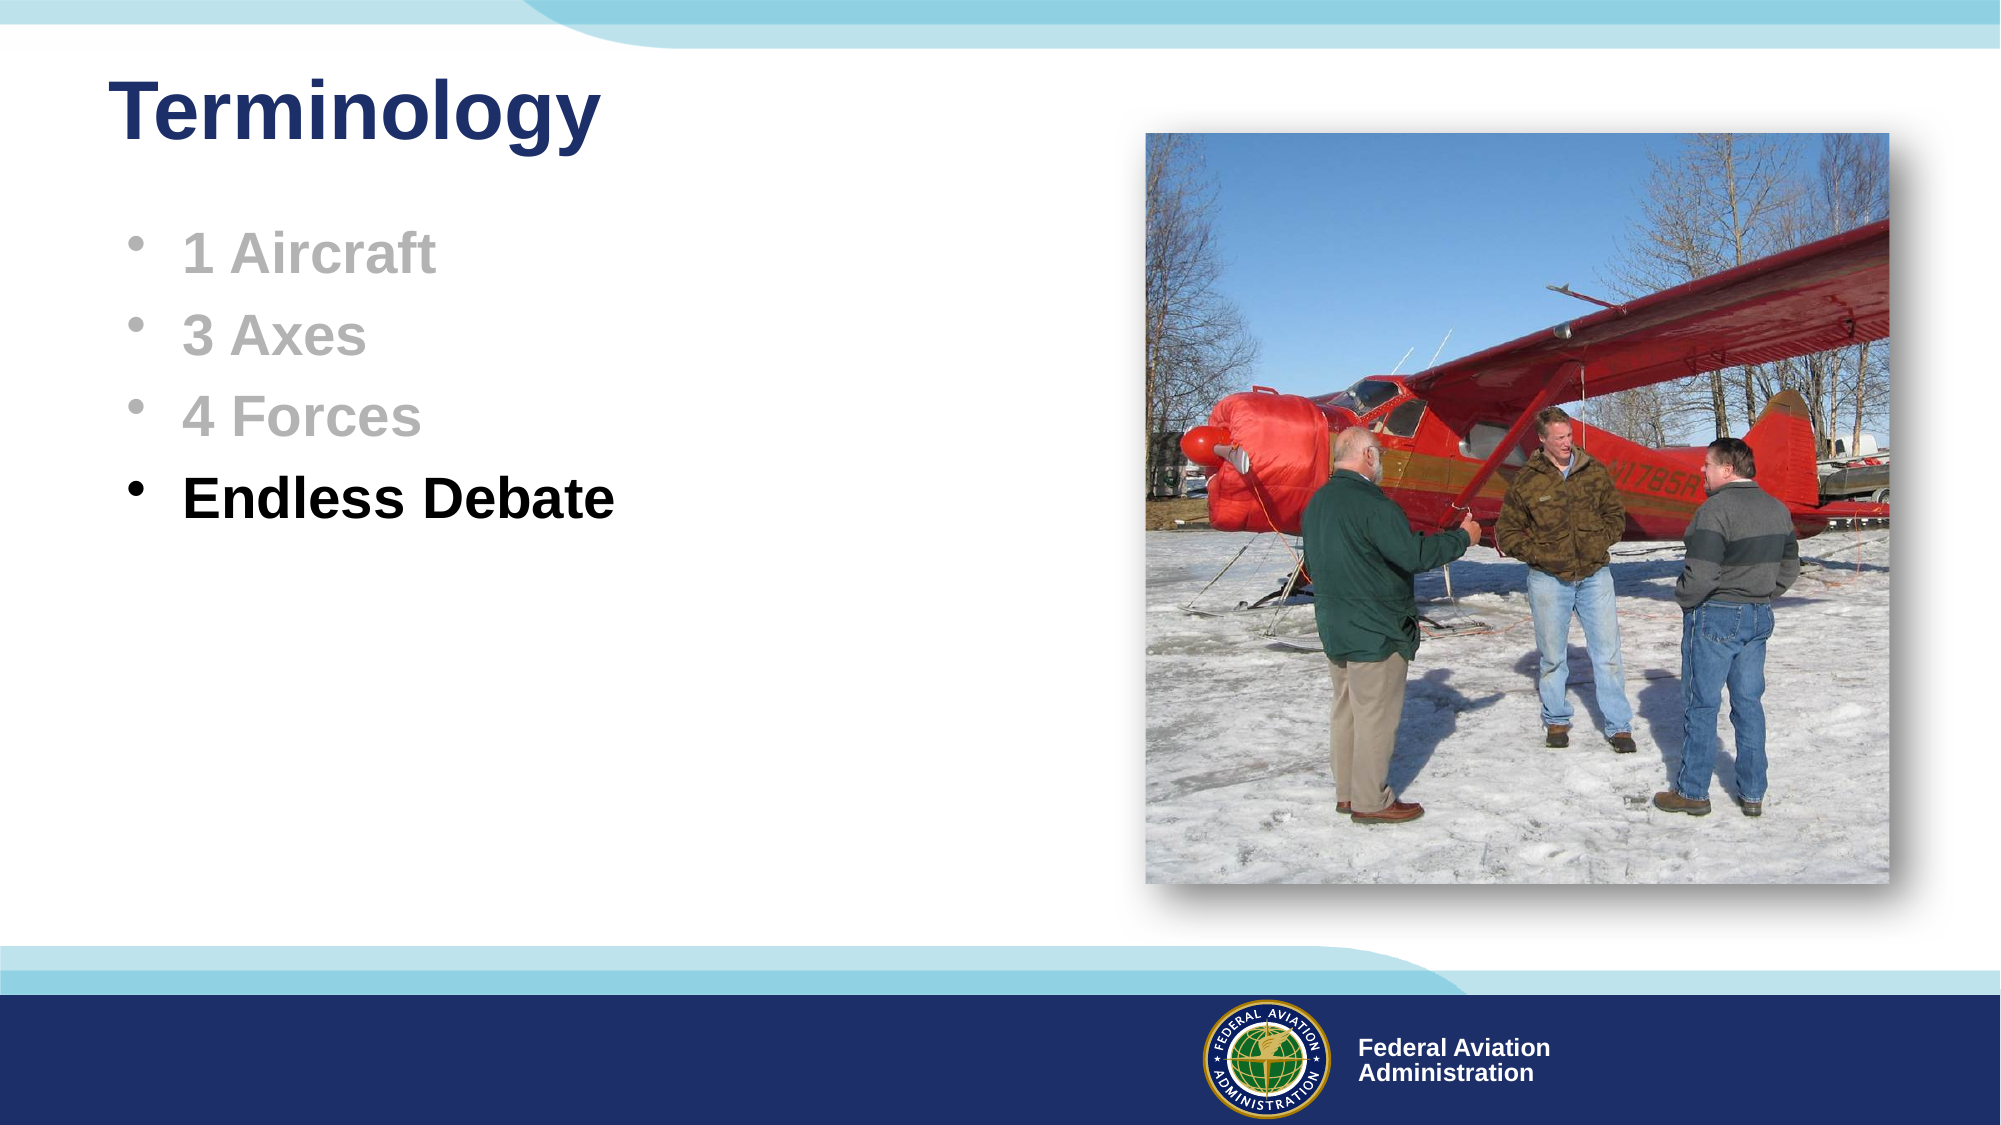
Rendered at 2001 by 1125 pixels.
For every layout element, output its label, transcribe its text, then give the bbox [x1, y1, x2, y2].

title Terminology [93, 56, 1947, 157]
picture [1145, 133, 1890, 884]
list 1 Aircraft 3 Axes 4 Forces Endless Debate [111, 207, 891, 873]
picture [0, 945, 2000, 995]
picture [0, 0, 1999, 50]
